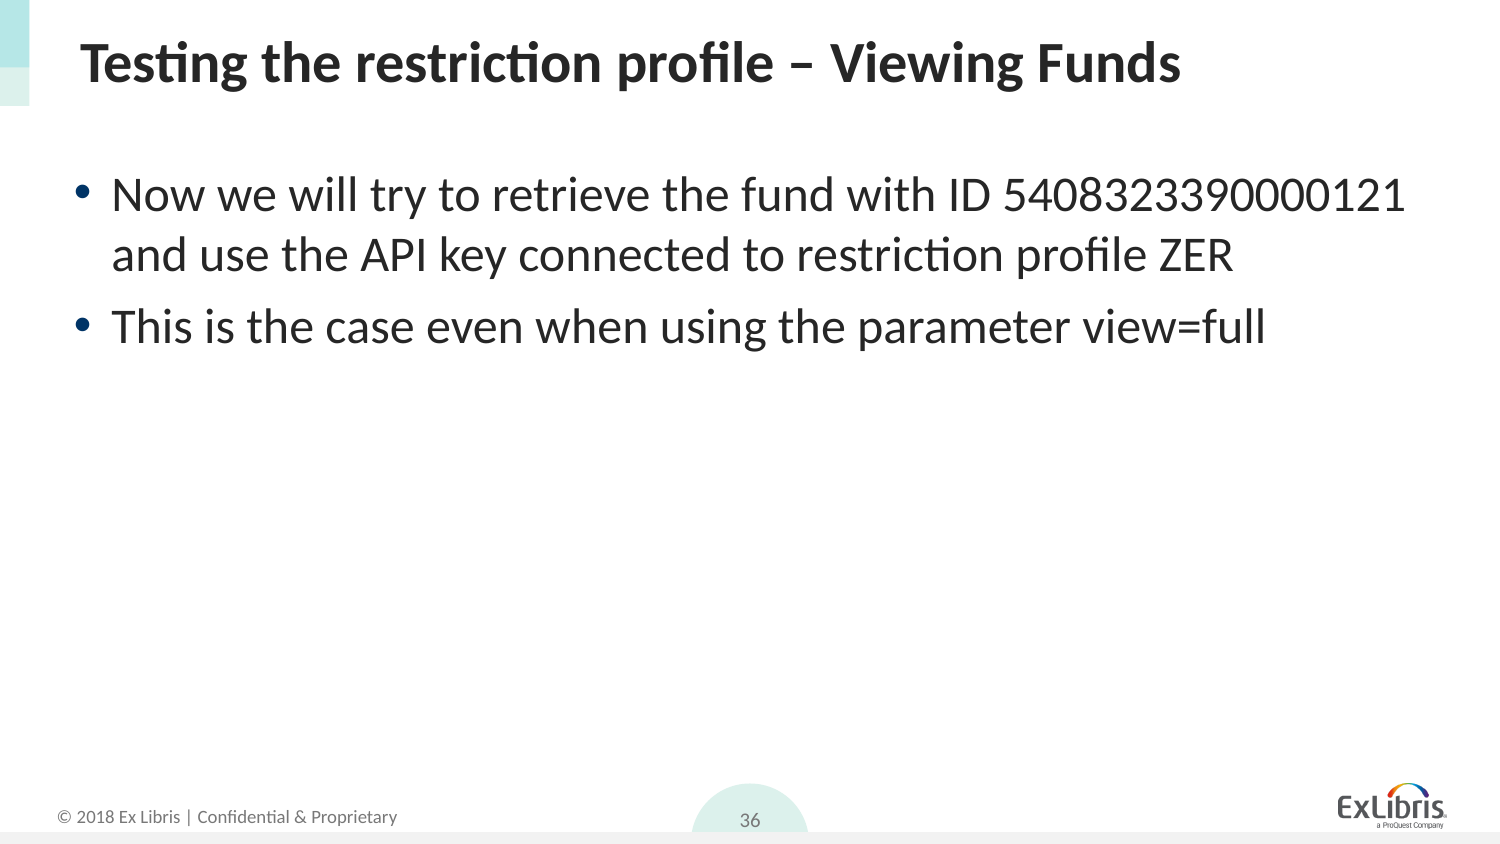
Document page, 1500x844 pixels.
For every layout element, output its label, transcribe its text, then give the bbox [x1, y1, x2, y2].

title Testing the restriction profile – Viewing Funds [64, 11, 1447, 107]
slide_number 36 [705, 789, 795, 844]
list Now we will try to retrieve the fund with ID 5408323390000121 and use the API key connected to restriction profile ZER This is the case even when using the parameter view=full [58, 153, 1442, 552]
picture [1338, 783, 1447, 829]
